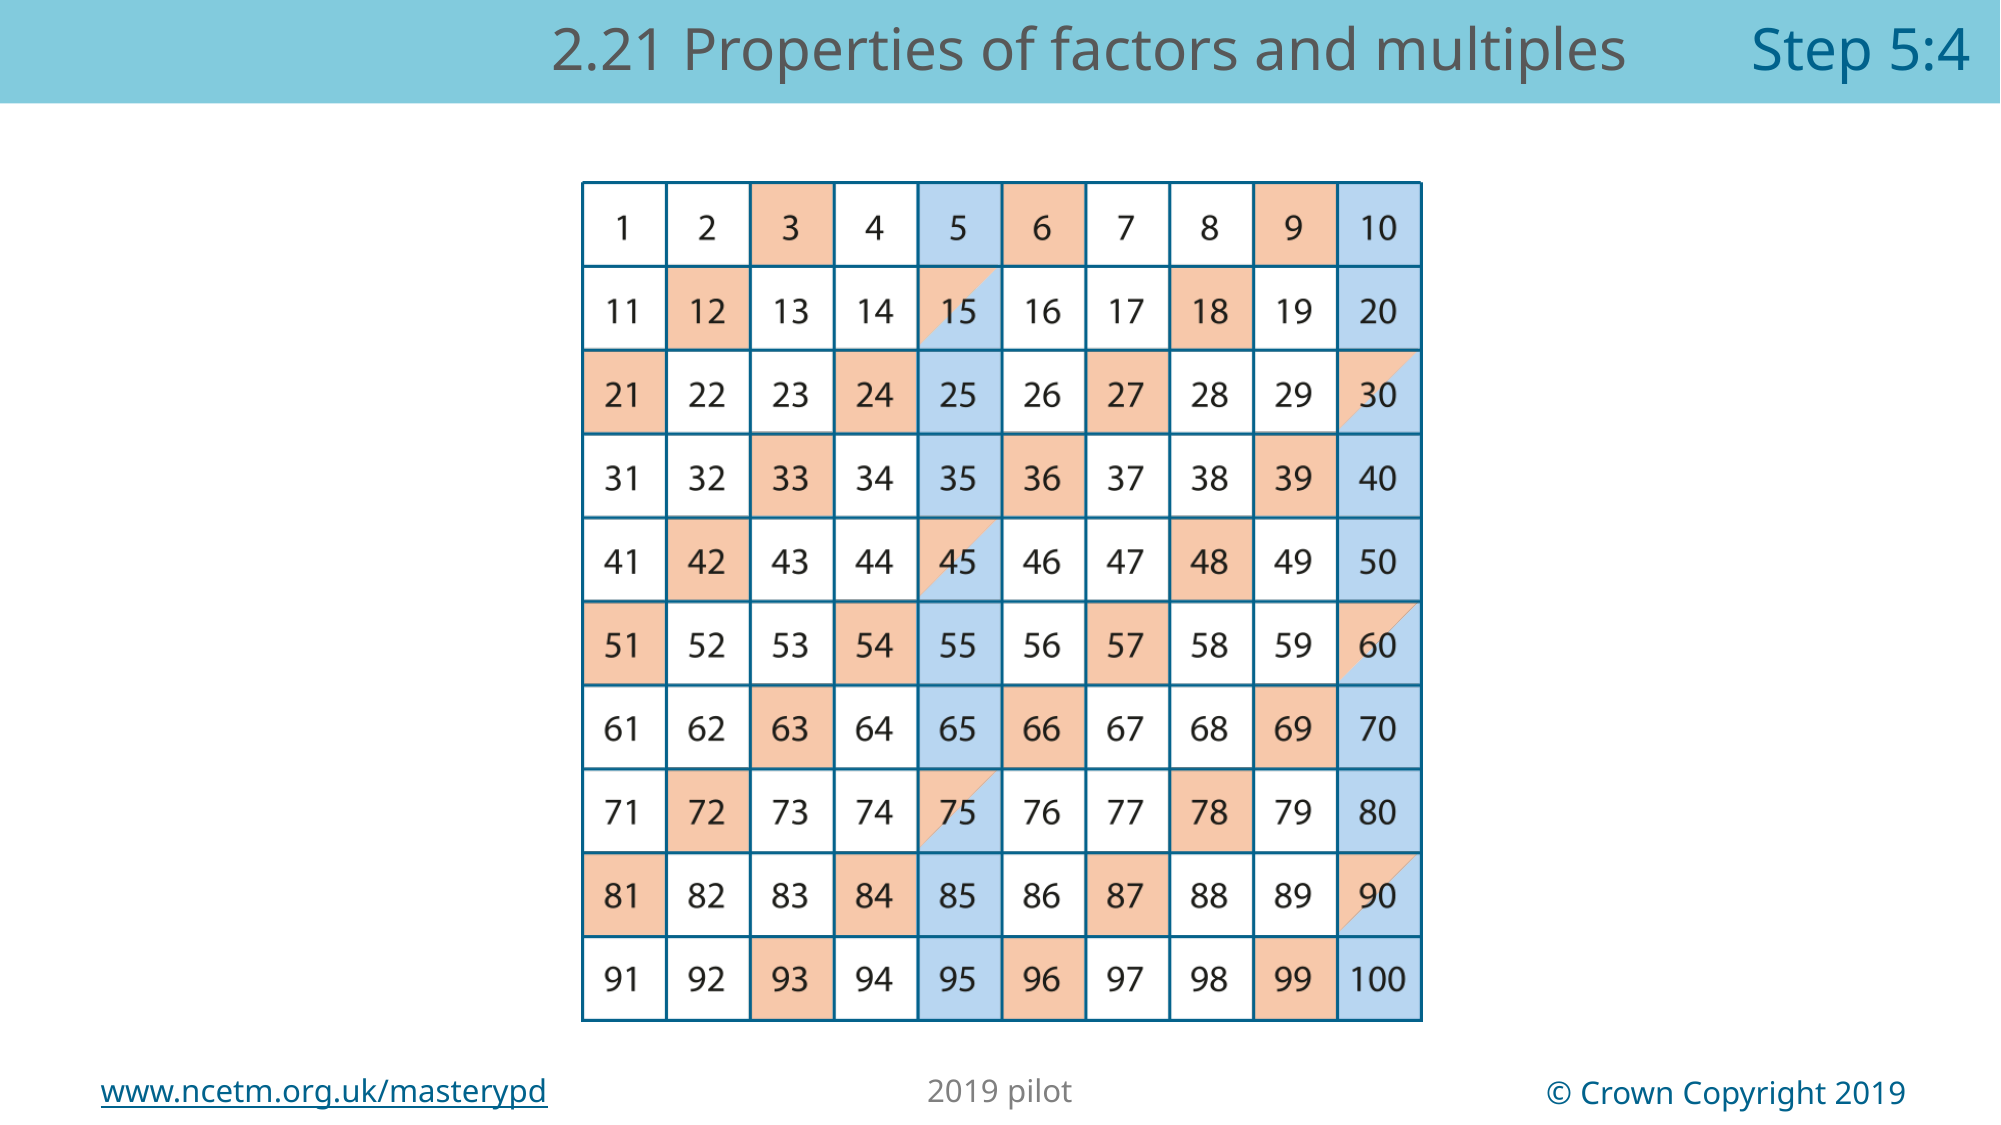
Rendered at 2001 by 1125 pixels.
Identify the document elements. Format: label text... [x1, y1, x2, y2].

picture [1088, 939, 1168, 1018]
picture [668, 435, 748, 516]
picture [752, 771, 832, 851]
picture [668, 519, 748, 600]
picture [836, 603, 916, 684]
picture [836, 185, 916, 264]
picture [1172, 687, 1252, 768]
picture [1088, 435, 1168, 516]
picture [920, 939, 1000, 1018]
picture [1256, 939, 1336, 1018]
picture [752, 939, 832, 1018]
picture [1088, 687, 1168, 768]
picture [836, 268, 916, 348]
picture [836, 435, 916, 516]
picture [1256, 268, 1336, 348]
picture [1340, 855, 1419, 935]
picture [1088, 855, 1168, 935]
picture [1004, 603, 1084, 684]
picture [1088, 771, 1168, 851]
picture [836, 519, 916, 600]
picture [836, 855, 916, 935]
picture [585, 855, 664, 935]
picture [1088, 268, 1168, 348]
picture [585, 687, 664, 768]
picture [920, 352, 1000, 432]
picture [668, 771, 748, 851]
picture [585, 771, 664, 851]
picture [752, 855, 832, 935]
picture [836, 939, 916, 1018]
picture [1340, 771, 1419, 851]
picture [920, 519, 1000, 600]
picture [668, 687, 748, 768]
picture [1004, 687, 1084, 768]
picture [920, 185, 1000, 264]
picture [752, 435, 832, 516]
picture [1088, 352, 1168, 432]
picture [1088, 185, 1168, 264]
picture [1340, 603, 1419, 684]
picture [1004, 939, 1084, 1018]
picture [1004, 855, 1084, 935]
picture [585, 268, 664, 348]
picture [1340, 939, 1419, 1018]
picture [1256, 687, 1336, 768]
picture [1172, 268, 1252, 348]
picture [1088, 519, 1168, 600]
picture [1172, 435, 1252, 516]
picture [920, 855, 1000, 935]
list 2.21 Properties of factors and multiples Step 5:4 [0, 0, 2000, 104]
picture [668, 603, 748, 684]
picture [752, 519, 832, 600]
picture [1340, 519, 1419, 600]
picture [668, 268, 748, 348]
picture [1256, 185, 1336, 264]
picture [668, 855, 748, 935]
picture [1256, 352, 1336, 432]
picture [836, 771, 916, 851]
picture [1256, 771, 1336, 851]
picture [1004, 268, 1084, 348]
picture [1256, 519, 1336, 600]
picture [1004, 771, 1084, 851]
picture [668, 185, 748, 264]
picture [668, 939, 748, 1018]
picture [1340, 687, 1419, 768]
picture [668, 352, 748, 432]
picture [1340, 185, 1419, 264]
picture [920, 268, 1000, 348]
picture [585, 519, 664, 600]
picture [752, 185, 832, 264]
picture [836, 687, 916, 768]
picture [1256, 435, 1336, 516]
picture [1172, 939, 1252, 1018]
picture [836, 352, 916, 432]
picture [1340, 352, 1419, 432]
picture [1088, 603, 1168, 684]
picture [920, 771, 1000, 851]
picture [585, 939, 664, 1018]
picture [1004, 185, 1084, 264]
picture [1172, 352, 1252, 432]
picture [1256, 855, 1336, 935]
picture [920, 687, 1000, 768]
picture [920, 603, 1000, 684]
picture [1172, 185, 1252, 264]
picture [752, 352, 832, 432]
picture [585, 603, 664, 684]
picture [1004, 435, 1084, 516]
picture [752, 603, 832, 684]
picture [585, 352, 664, 432]
picture [1340, 435, 1419, 516]
picture [920, 435, 1000, 516]
picture [585, 185, 664, 264]
picture [752, 687, 832, 768]
picture [1004, 519, 1084, 600]
picture [752, 268, 832, 348]
picture [1172, 603, 1252, 684]
picture [1004, 352, 1084, 432]
picture [1172, 519, 1252, 600]
picture [1172, 771, 1252, 851]
picture [1256, 603, 1336, 684]
picture [1172, 855, 1252, 935]
picture [585, 435, 664, 516]
picture [1340, 268, 1419, 348]
